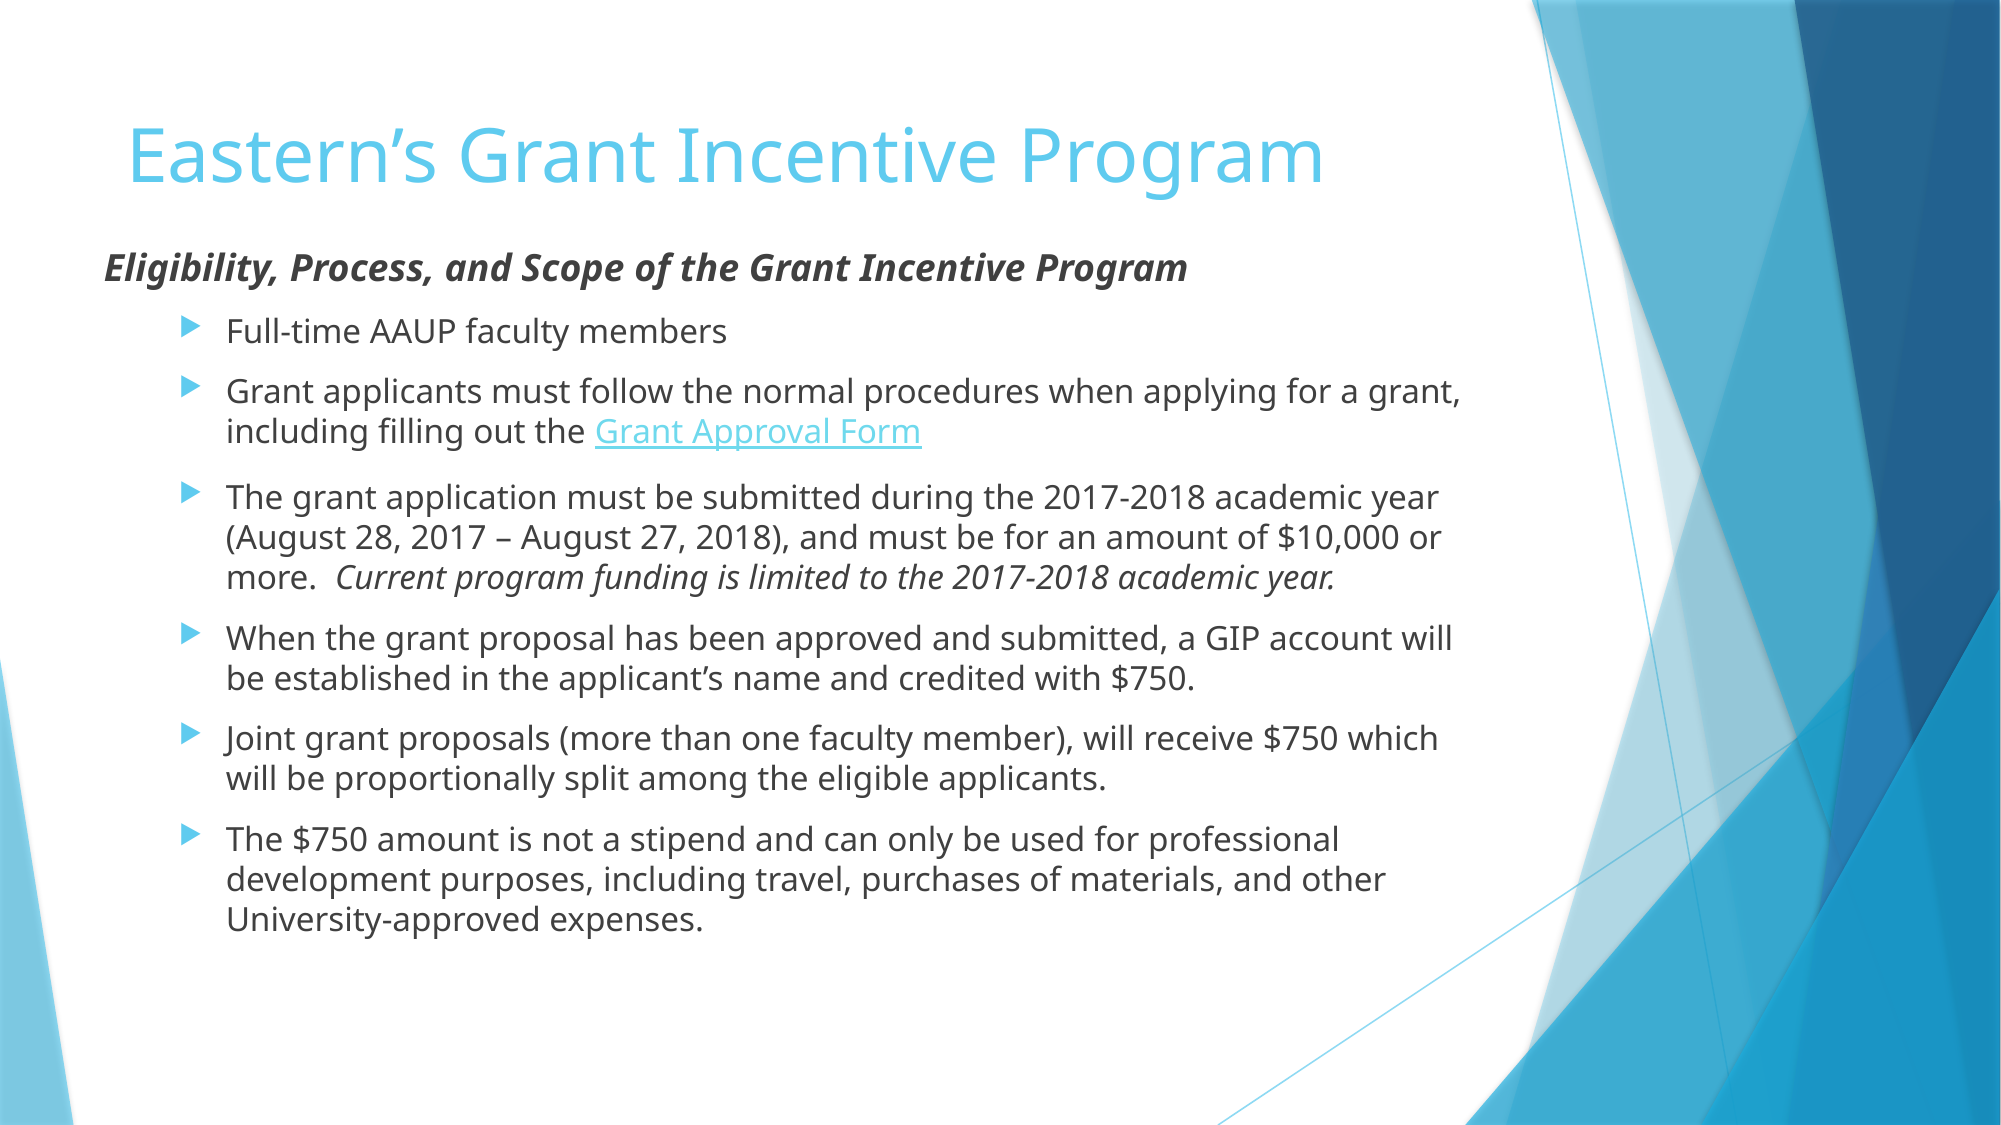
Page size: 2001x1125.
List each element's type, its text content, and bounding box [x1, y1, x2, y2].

title Eastern’s Grant Incentive Program [111, 99, 1522, 242]
list Eligibility, Process, and Scope of the Grant Incentive Program Full-time AAUP faculty members Grant applicants must follow the normal procedures when applying for a grant, including filling out the Grant Approval Form The grant application must be submitted during the 2017-2018 academic year (August 28, 2017 – August 27, 2018), and must be for an amount of $10,000 or more. Current program funding is limited to the 2017-2018 academic year. When the grant proposal has been approved and submitted, a GIP account will be established in the applicant’s name and credited with $750. Joint grant proposals (more than one faculty member), will receive $750 which will be proportionally split among the eligible applicants. The $750 amount is not a stipend and can only be used for professional development purposes, including travel, purchases of materials, and other University-approved expenses. [88, 170, 1500, 1040]
